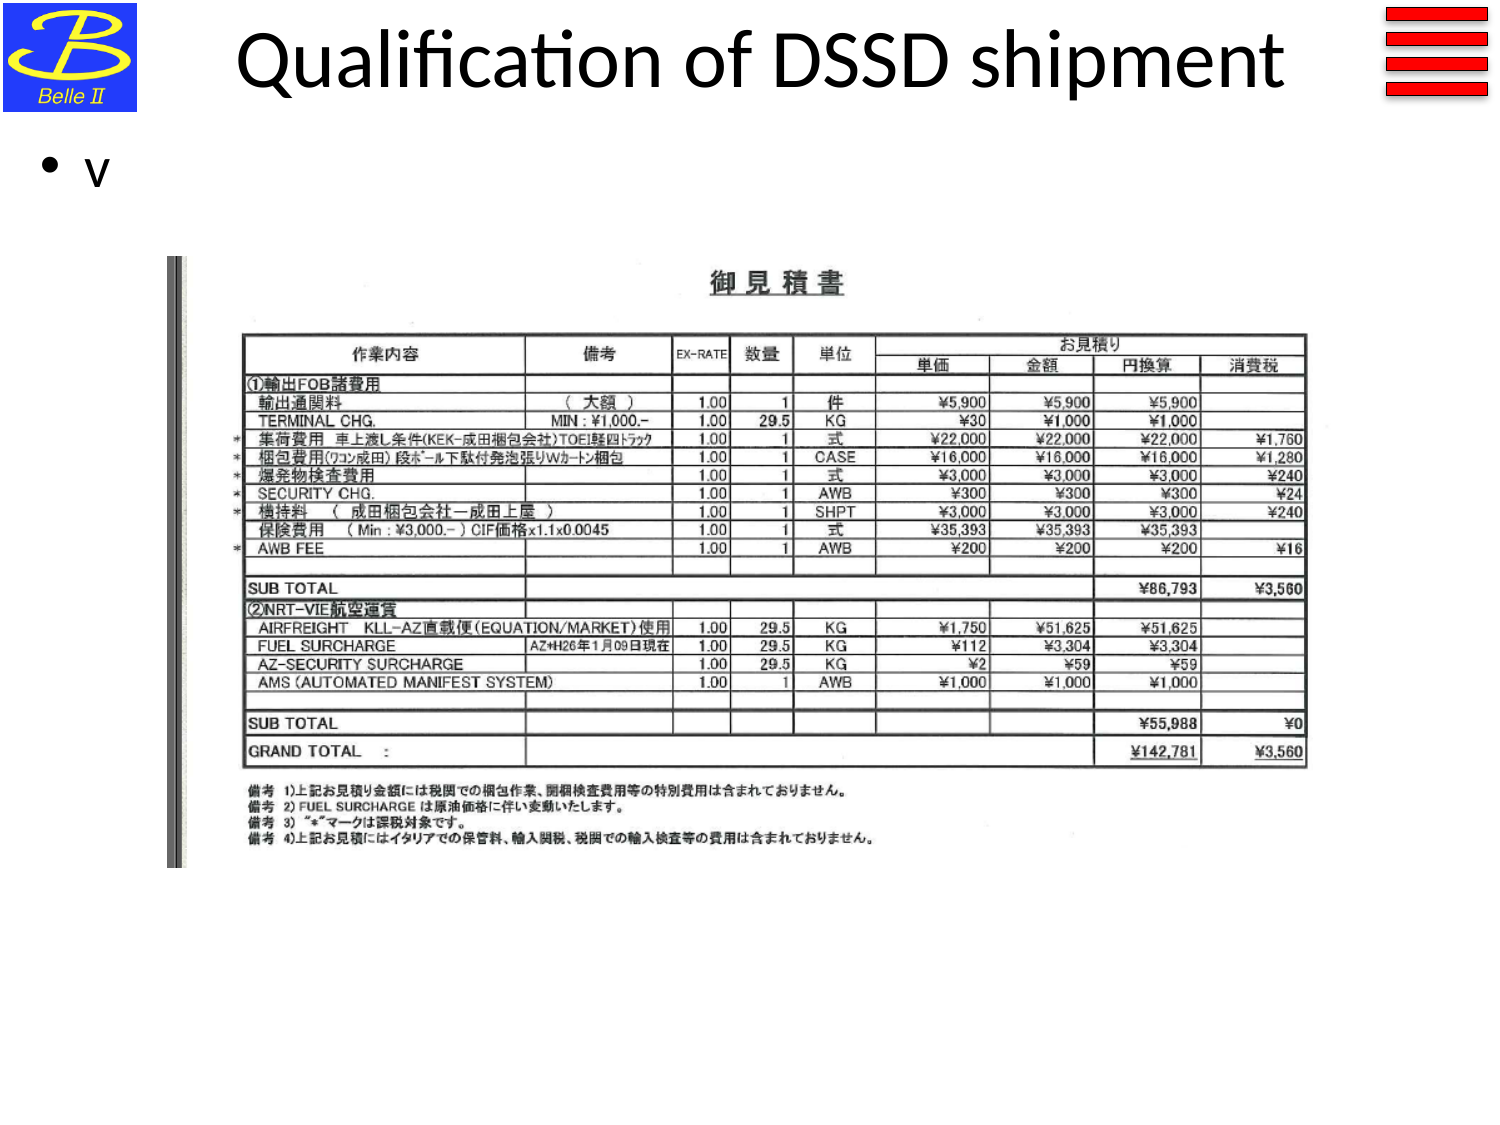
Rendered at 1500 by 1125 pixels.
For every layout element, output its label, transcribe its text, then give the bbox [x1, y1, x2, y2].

picture [3, 3, 137, 112]
list v [24, 121, 1483, 1106]
picture [167, 256, 1333, 869]
title Qualification of DSSD shipment [136, 0, 1387, 110]
